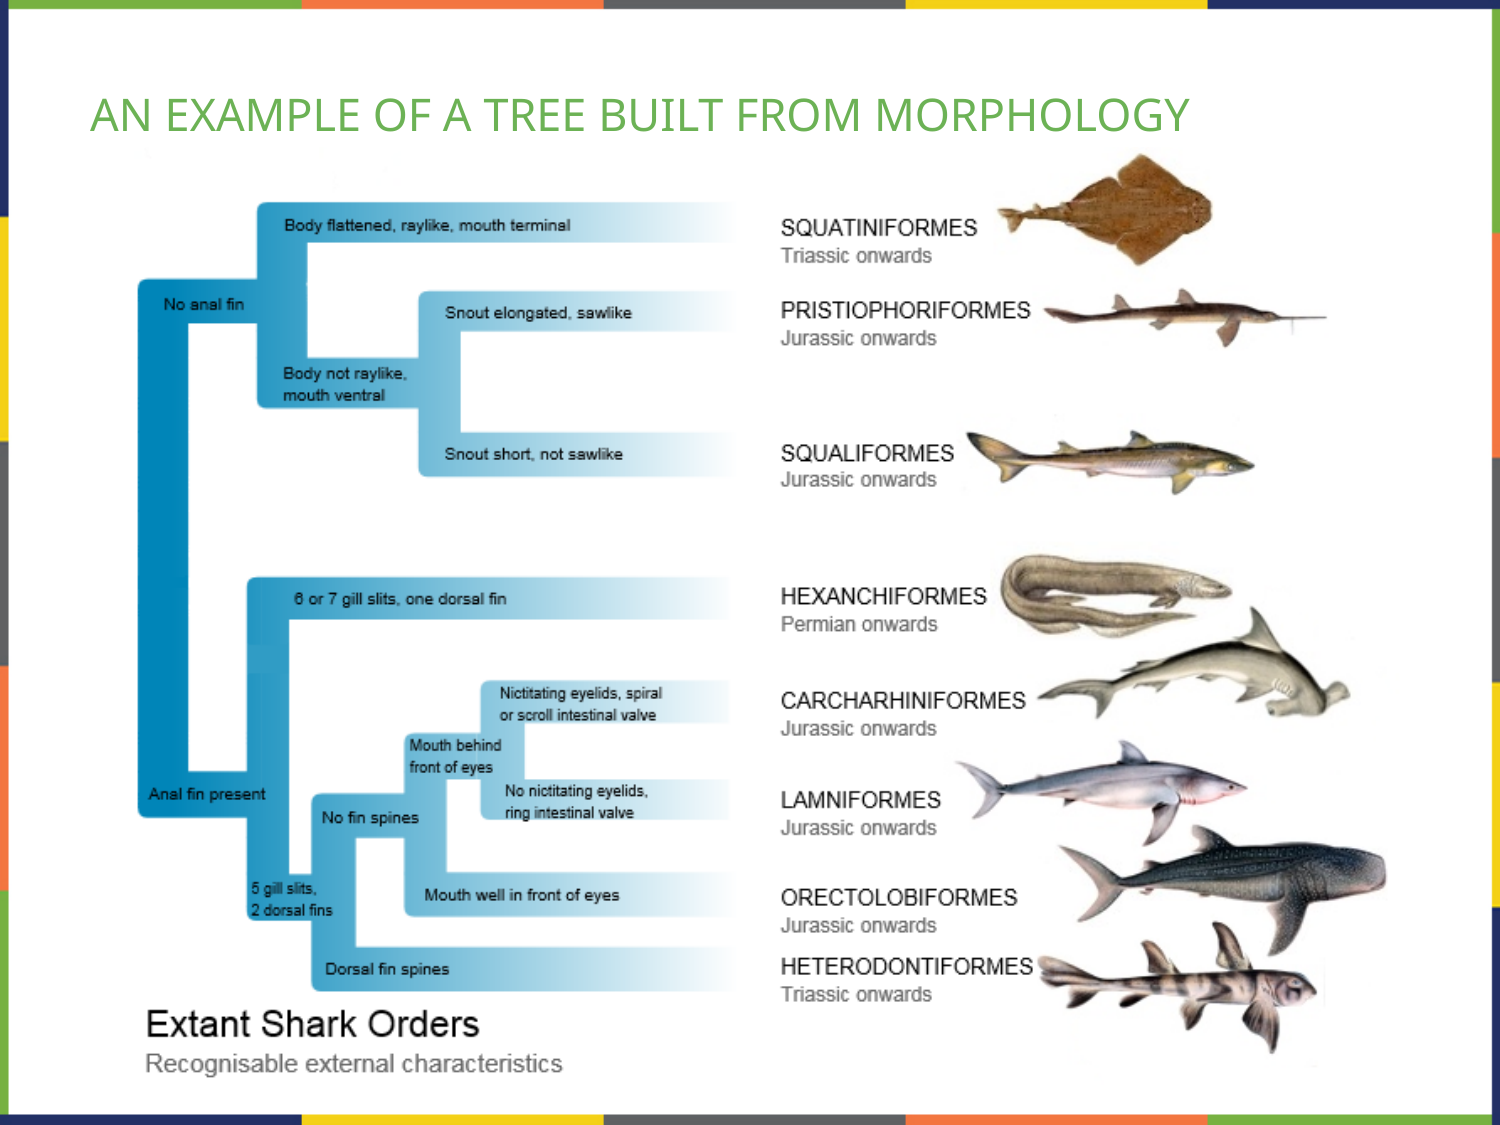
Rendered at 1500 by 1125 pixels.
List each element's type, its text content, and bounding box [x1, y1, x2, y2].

title AN EXAMPLE OF A TREE BUILT FROM MORPHOLOGY [75, 39, 1398, 148]
picture [0, 0, 1500, 1125]
